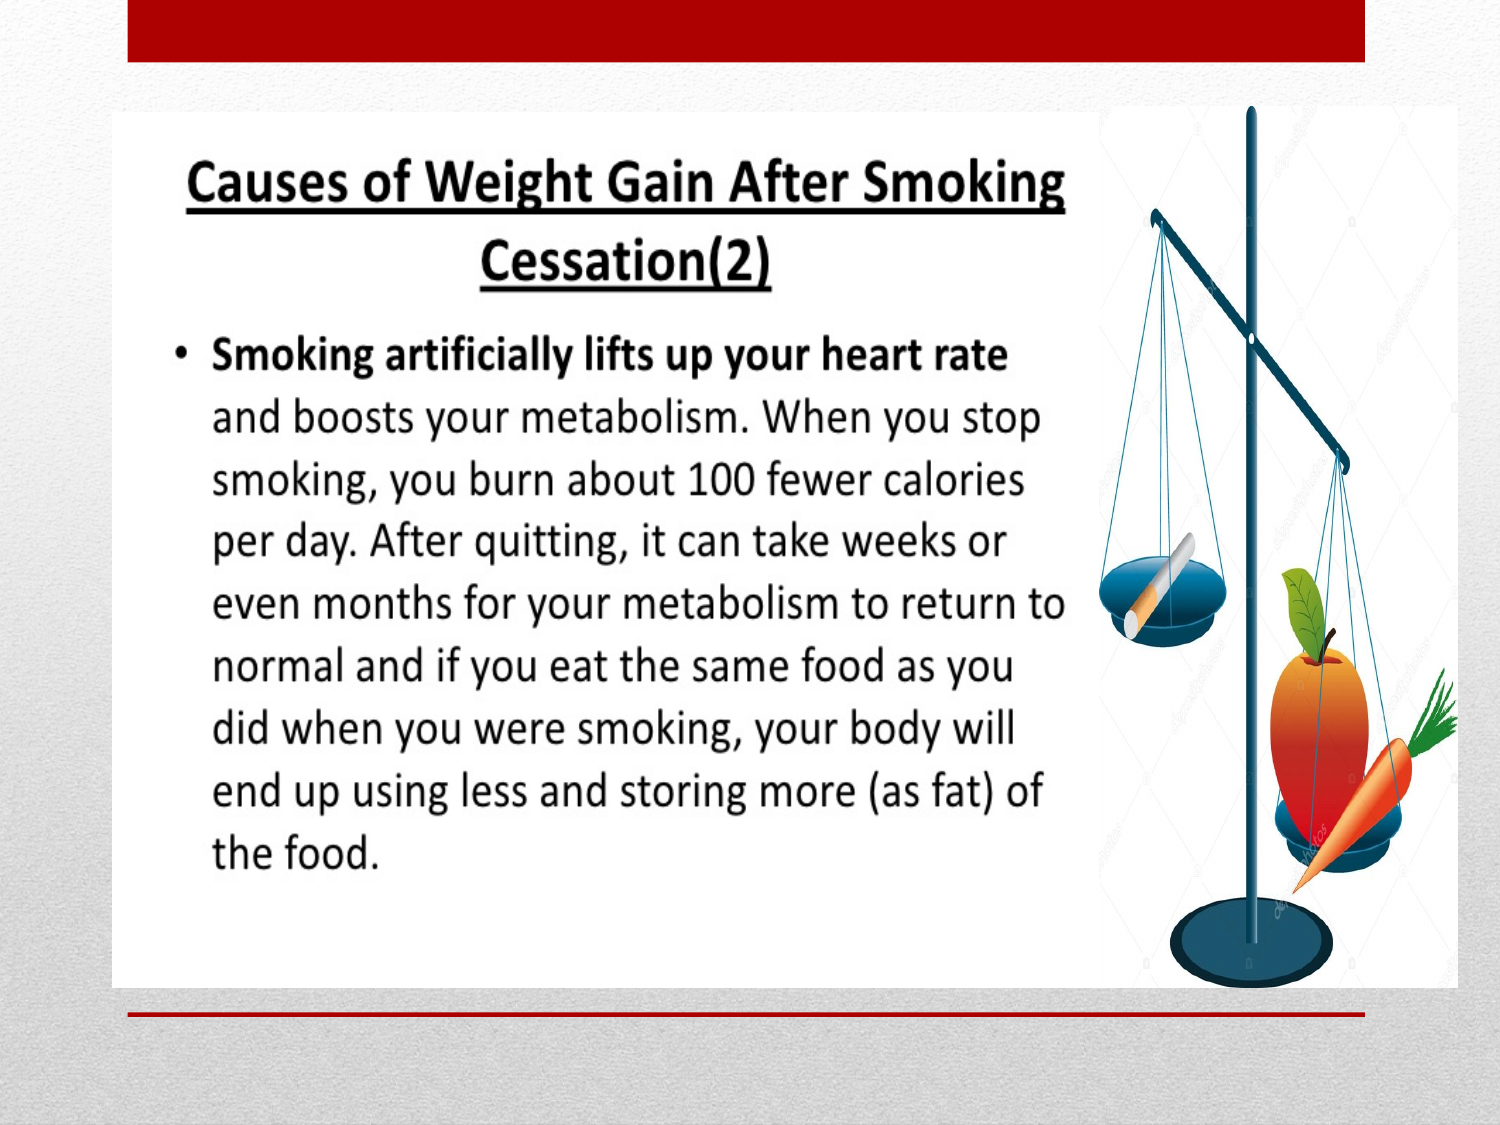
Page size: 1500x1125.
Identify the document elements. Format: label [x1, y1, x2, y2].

picture [1098, 105, 1458, 989]
list [111, 111, 1095, 989]
